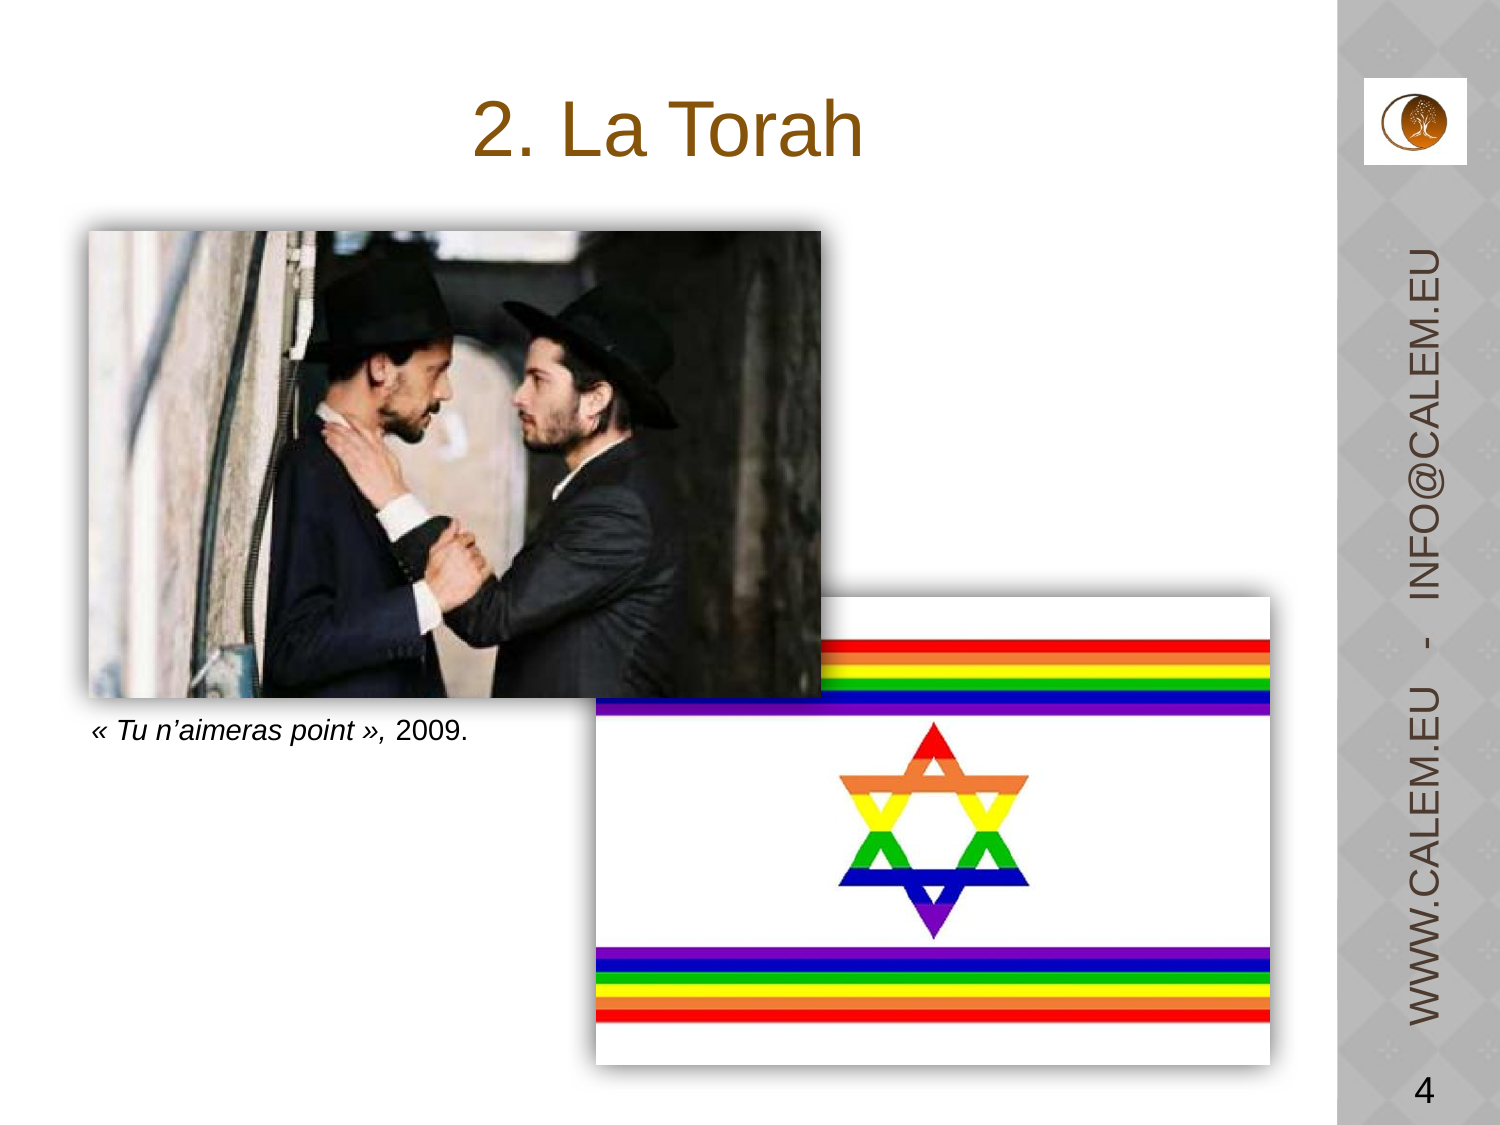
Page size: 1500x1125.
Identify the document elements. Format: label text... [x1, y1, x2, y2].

text_box « Tu n’aimeras point », 2009. [76, 704, 1306, 1076]
picture [88, 231, 1270, 1065]
text_box 4 [1399, 1058, 1473, 1125]
footer WWW.CALEM.EU - INFO@CALEM.EU [1375, 231, 1448, 1048]
picture [1363, 77, 1467, 166]
title 2. La Torah [74, 52, 1263, 173]
